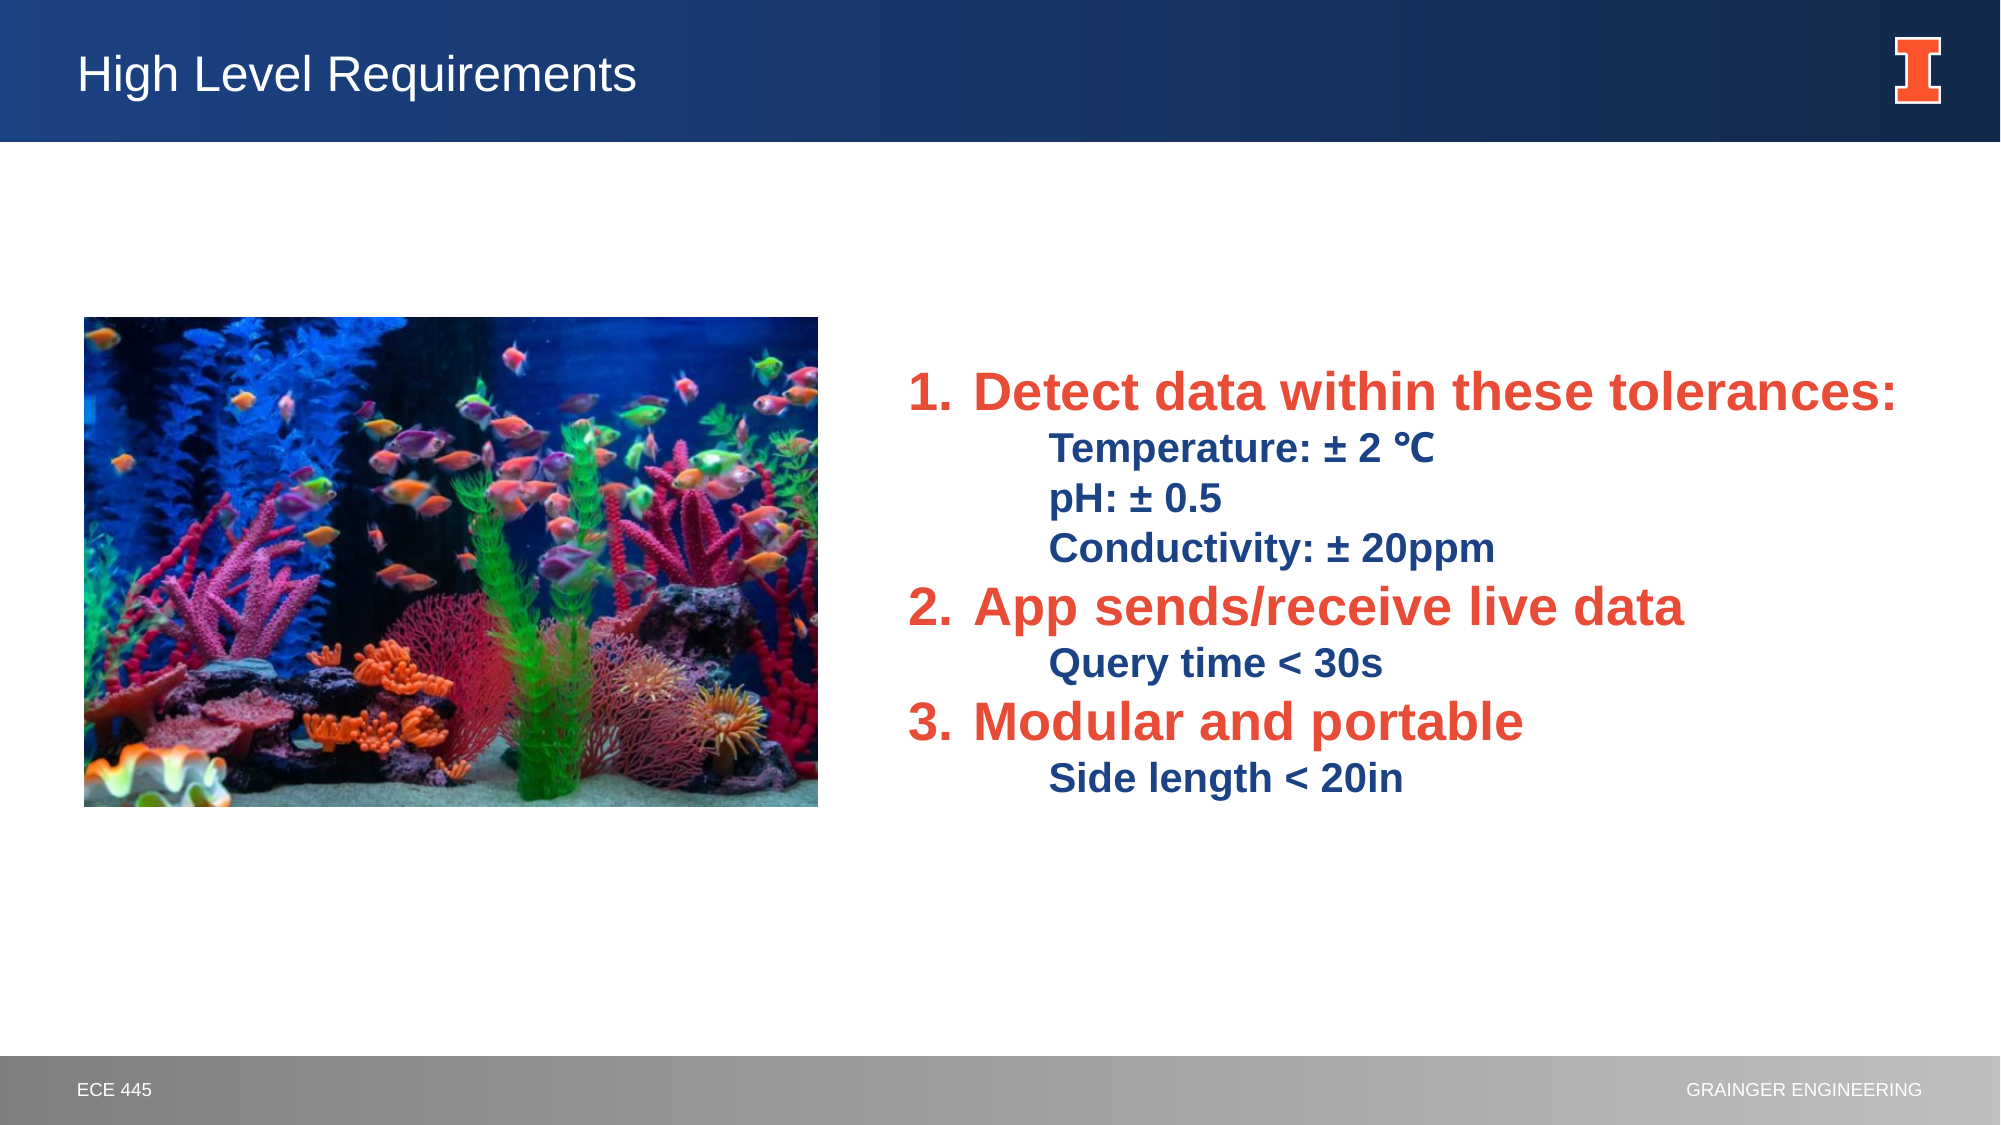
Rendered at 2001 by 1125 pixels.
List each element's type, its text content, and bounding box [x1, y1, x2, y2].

text_box ECE 445 [61, 1070, 1116, 1108]
text_box [0, 0, 2000, 142]
text_box GRAINGER ENGINEERING [1531, 1070, 1938, 1108]
text_box High Level Requirements [61, 33, 1852, 109]
picture [84, 317, 819, 808]
text_box Detect data within these tolerances: Temperature: ± 2 ℃ pH: ± 0.5 Conductivity: ± 20ppm App sends/receive live data Query time < 30s Modular and portable Side length < 20in [883, 218, 1938, 1010]
text_box [0, 1056, 2000, 1125]
picture [1895, 37, 1942, 104]
